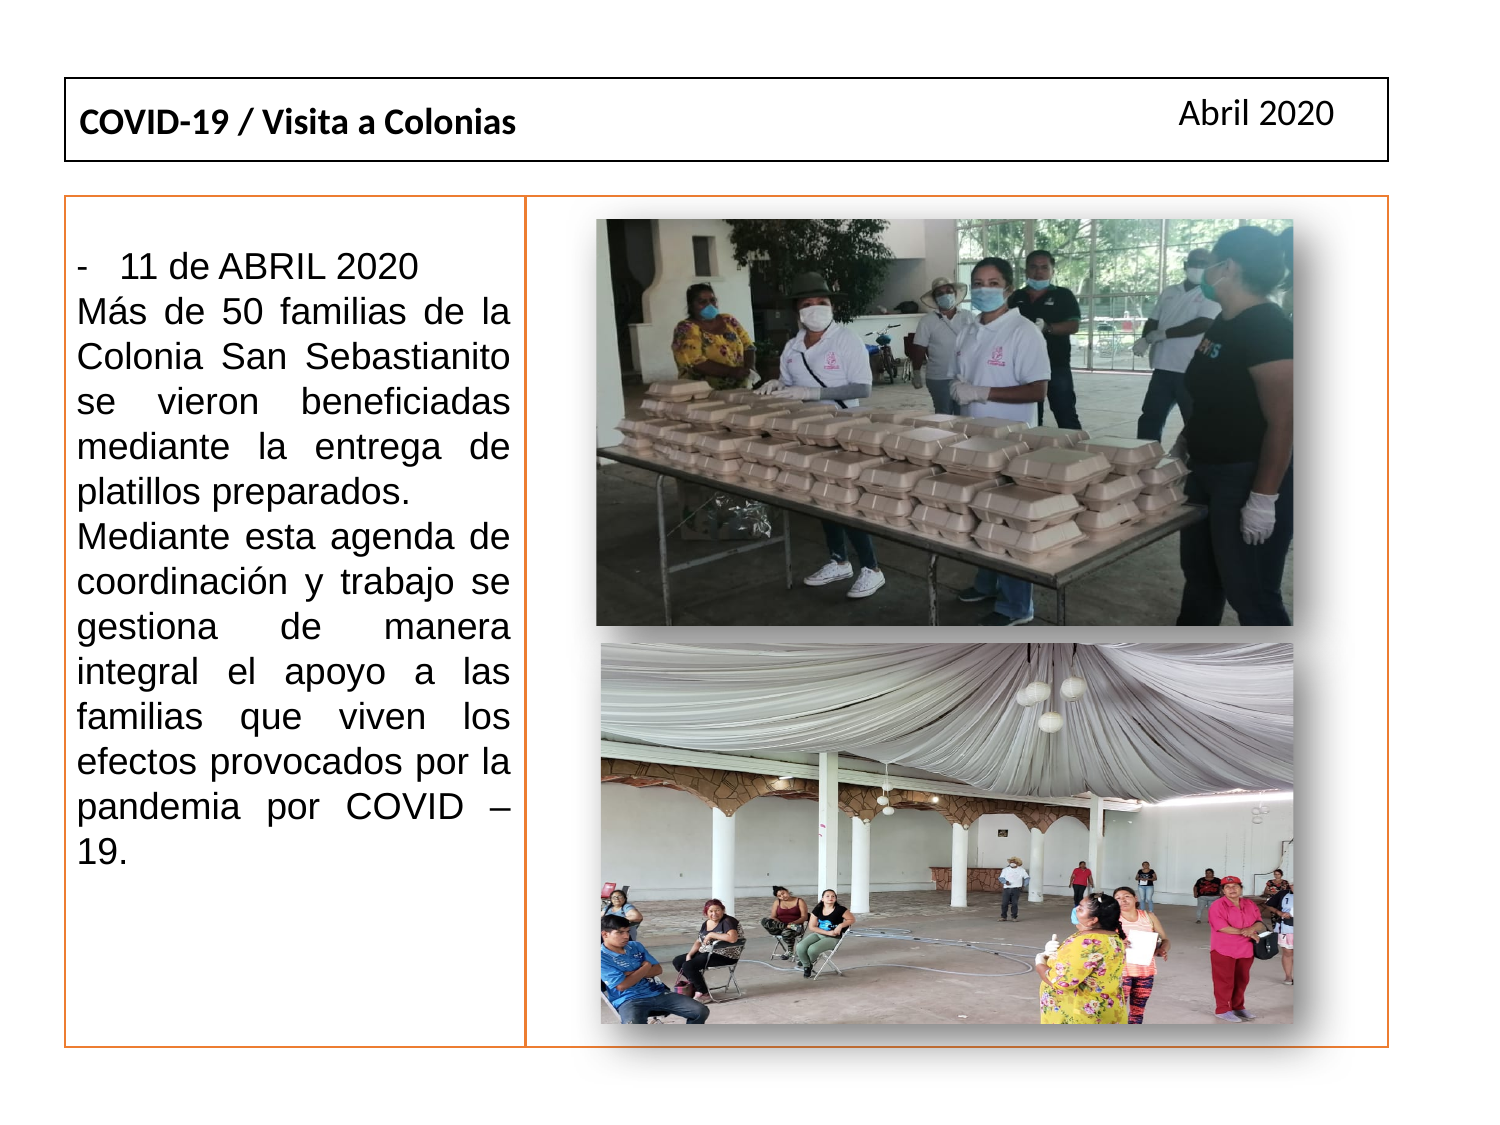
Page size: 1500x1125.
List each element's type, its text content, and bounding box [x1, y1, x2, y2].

picture [600, 643, 1294, 1024]
picture [596, 219, 1294, 626]
text_box COVID-19 / Visita a Colonias [64, 77, 1389, 162]
text_box - 11 de ABRIL 2020 Más de 50 familias de la Colonia San Sebastianito se vieron beneficiadas mediante la entrega de platillos preparados. Mediante esta agenda de coordinación y trabajo se gestiona de manera integral el apoyo a las familias que viven los efectos provocados por la pandemia por COVID – 19. [61, 235, 525, 880]
text_box Abril 2020 [1163, 80, 1350, 141]
text_box [64, 195, 1389, 1048]
